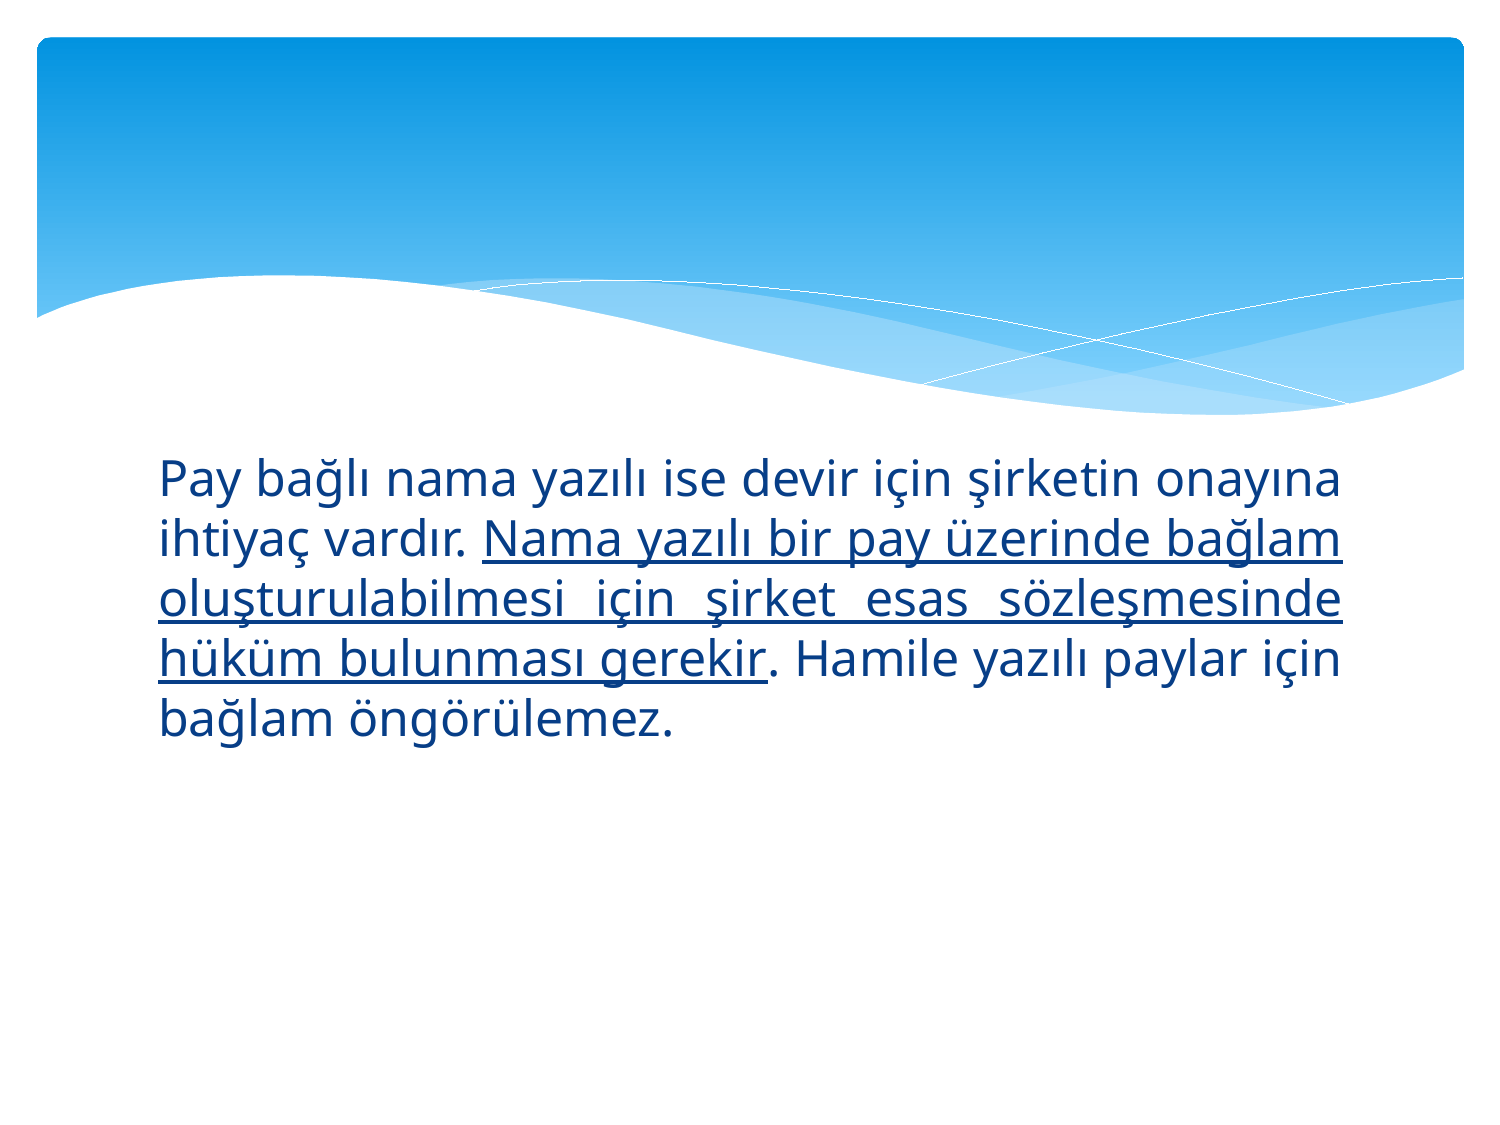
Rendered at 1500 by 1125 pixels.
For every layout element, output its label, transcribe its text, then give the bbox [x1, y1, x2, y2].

list Pay bağlı nama yazılı ise devir için şirketin onayına ihtiyaç vardır. Nama yazılı bir pay üzerinde bağlam oluşturulabilmesi için şirket esas sözleşmesinde hüküm bulunması gerekir. Hamile yazılı paylar için bağlam öngörülemez. [143, 438, 1359, 1005]
